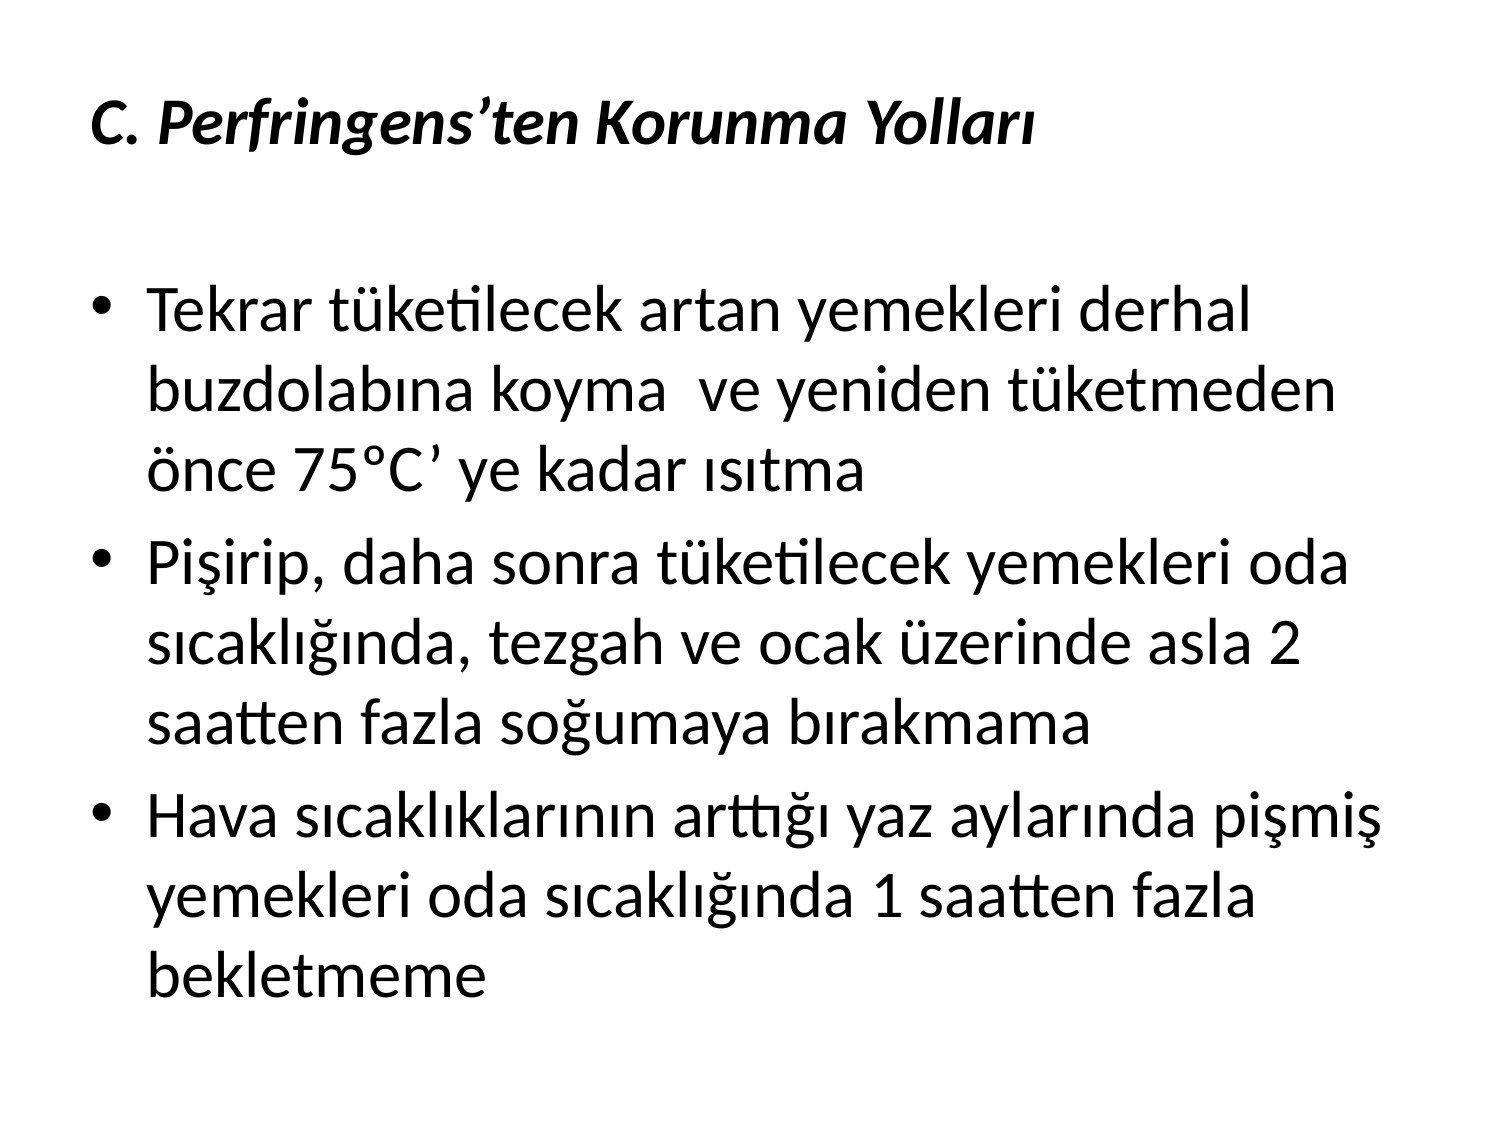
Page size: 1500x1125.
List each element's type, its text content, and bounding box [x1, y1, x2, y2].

list C. Perfringens’ten Korunma Yolları Tekrar tüketilecek artan yemekleri derhal buzdolabına koyma ve yeniden tüketmeden önce 75ºC’ ye kadar ısıtma Pişirip, daha sonra tüketilecek yemekleri oda sıcaklığında, tezgah ve ocak üzerinde asla 2 saatten fazla soğumaya bırakmama Hava sıcaklıklarının arttığı yaz aylarında pişmiş yemekleri oda sıcaklığında 1 saatten fazla bekletmeme [74, 70, 1426, 927]
